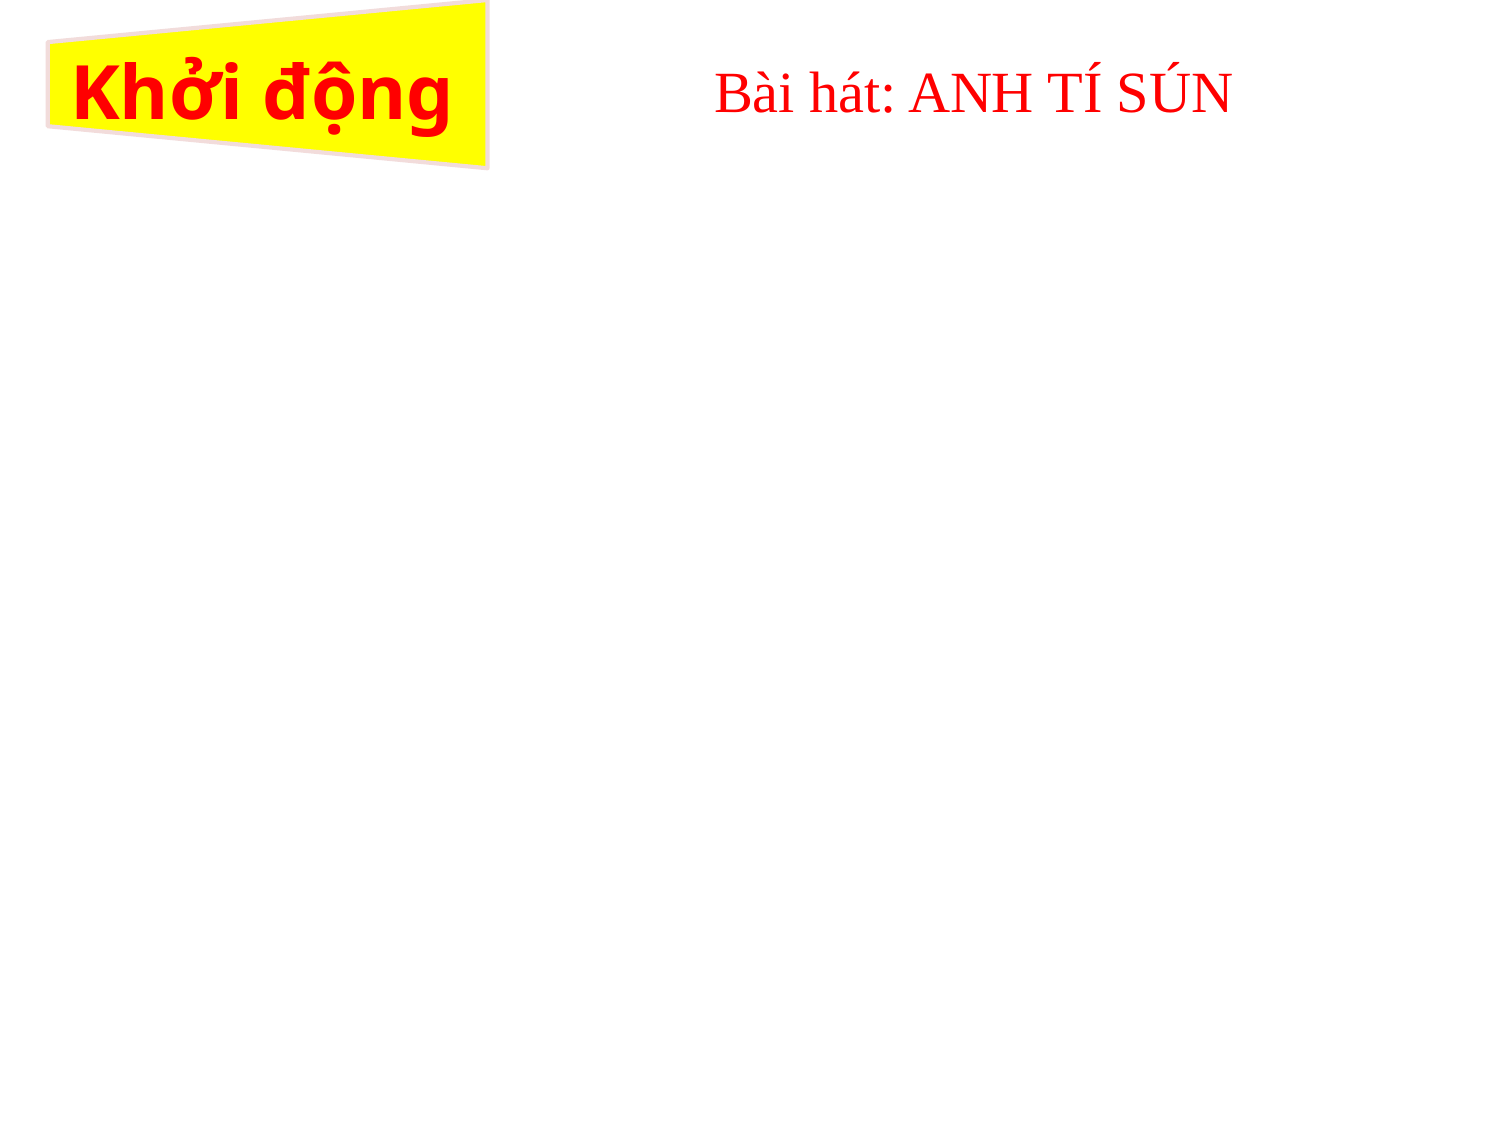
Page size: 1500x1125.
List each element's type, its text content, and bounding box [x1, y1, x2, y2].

text_box Bài hát: ANH TÍ SÚN [447, 46, 1500, 132]
title Khởi động [0, 0, 738, 188]
